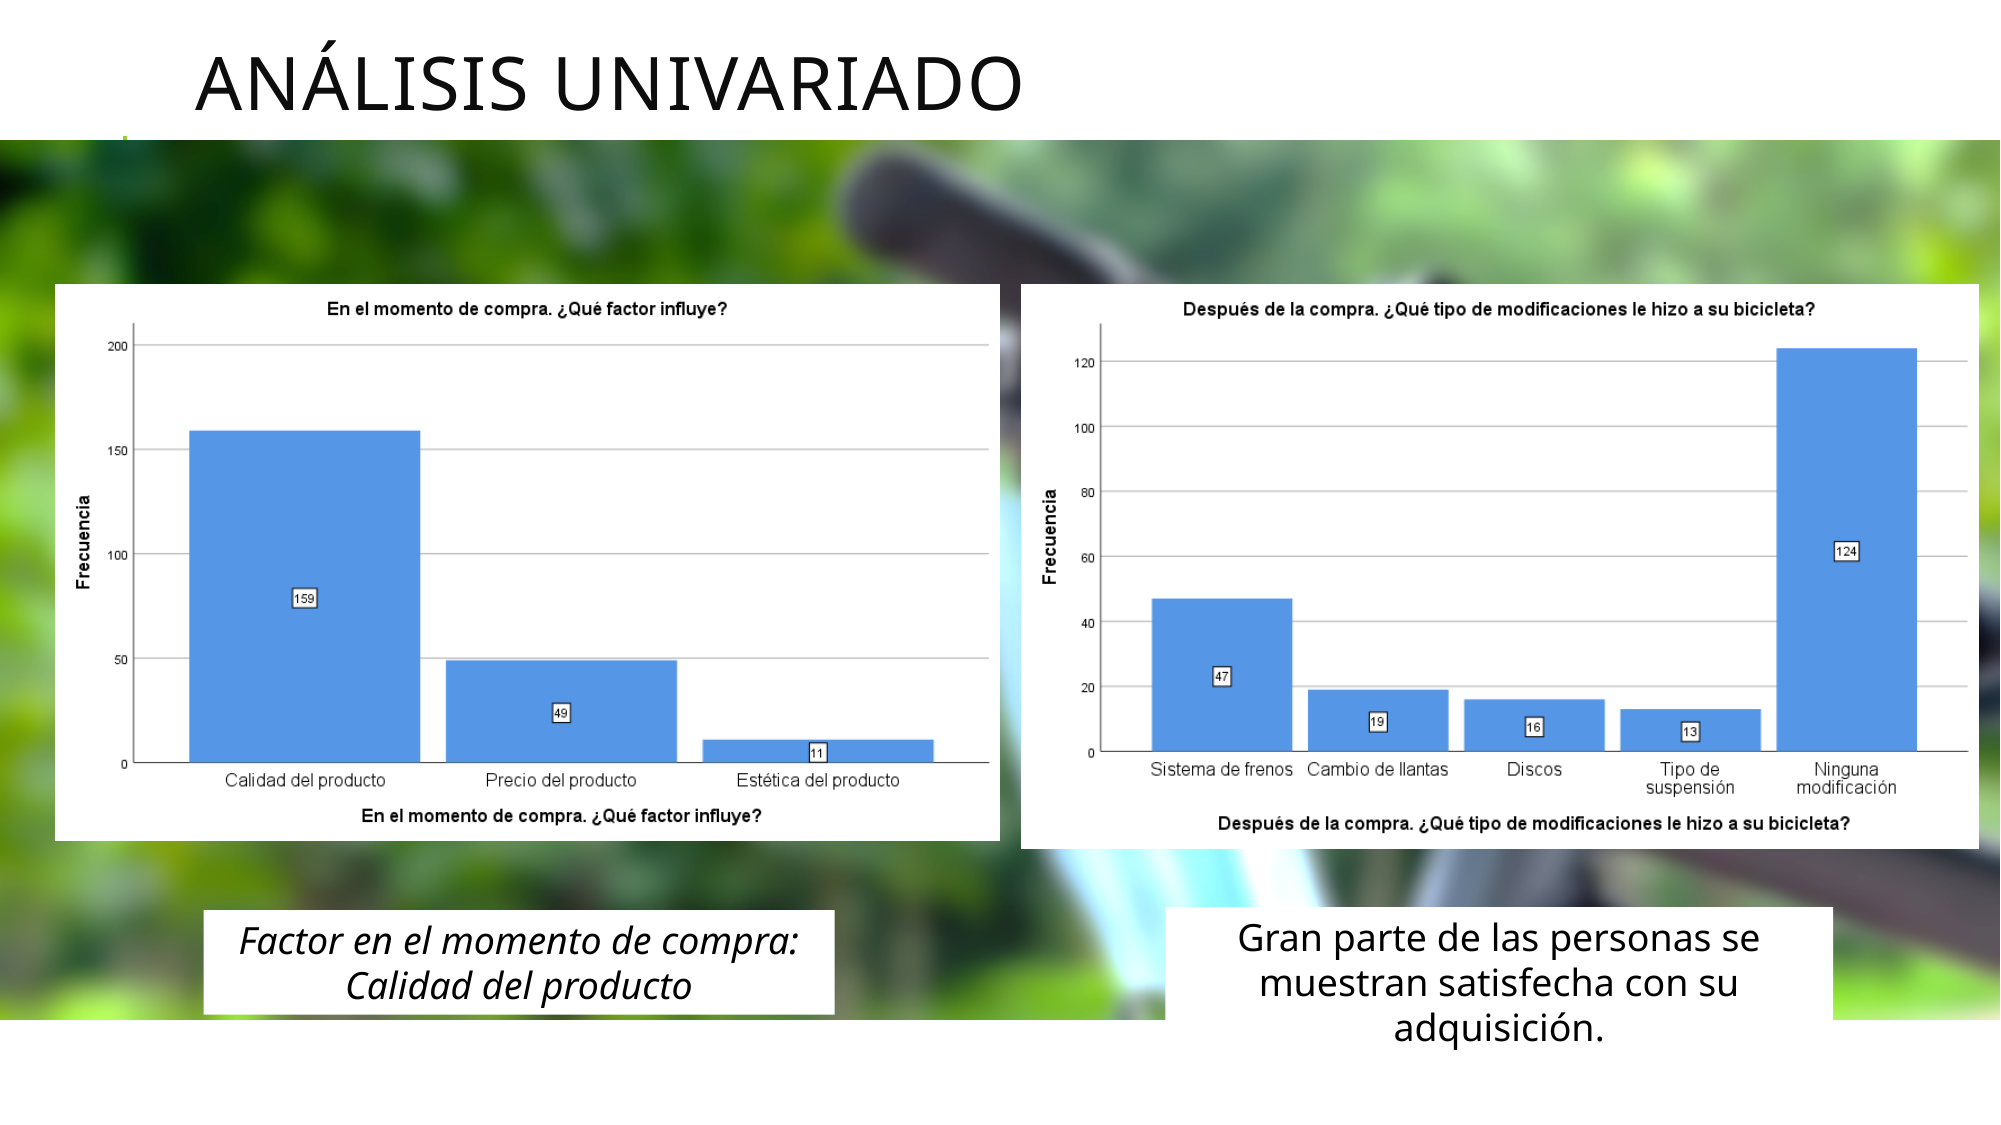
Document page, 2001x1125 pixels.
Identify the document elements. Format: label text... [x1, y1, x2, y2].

text_box Gran parte de las personas se muestran satisfecha con su adquisición. [1165, 1031, 1834, 1057]
text_box Análisis univariado [180, 37, 1096, 134]
picture [0, 140, 2000, 1020]
